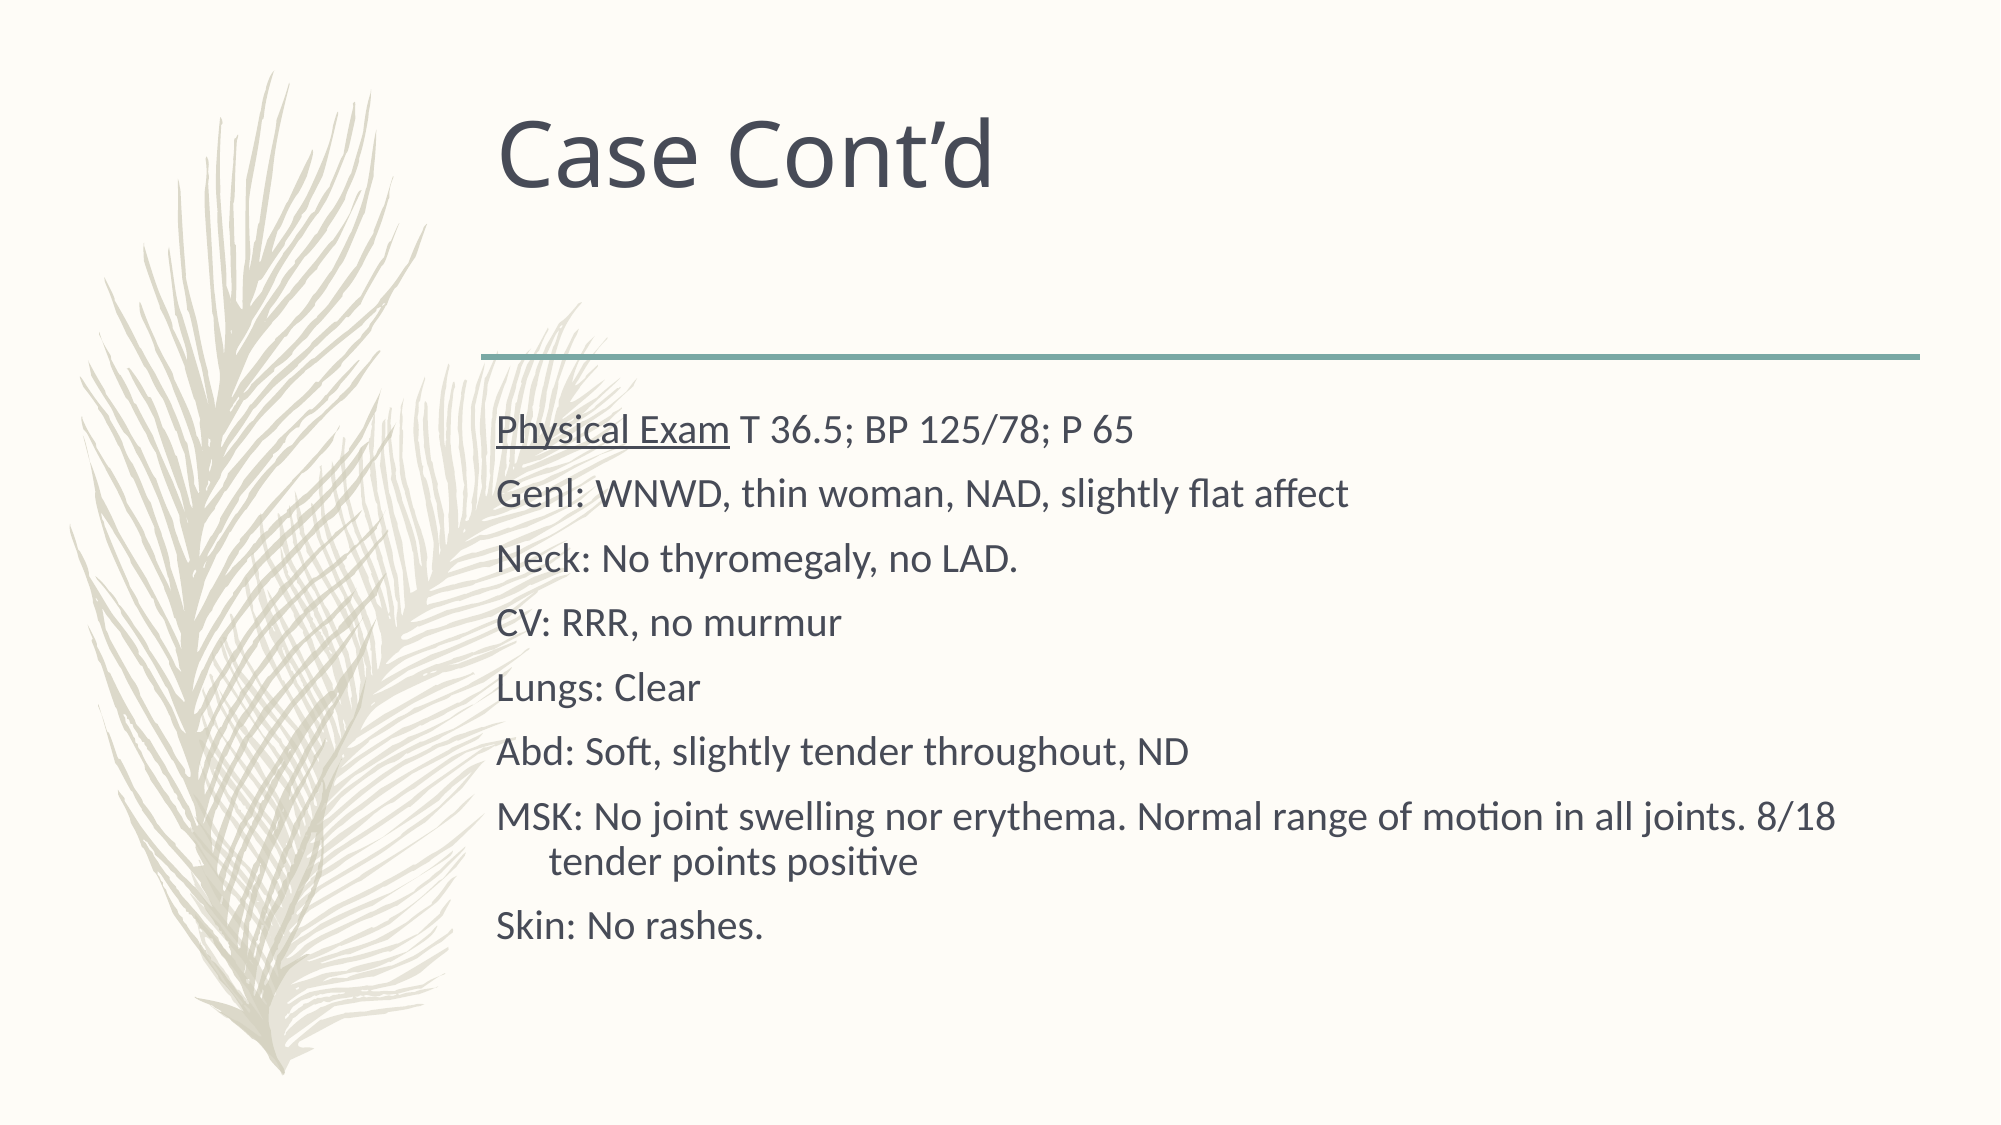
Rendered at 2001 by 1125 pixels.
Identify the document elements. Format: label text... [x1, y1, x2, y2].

title Case Cont’d [481, 93, 1920, 350]
list Physical Exam T 36.5; BP 125/78; P 65 Genl: WNWD, thin woman, NAD, slightly flat affect Neck: No thyromegaly, no LAD. CV: RRR, no murmur Lungs: Clear Abd: Soft, slightly tender throughout, ND MSK: No joint swelling nor erythema. Normal range of motion in all joints. 8/18 tender points positive Skin: No rashes. [481, 399, 1920, 999]
